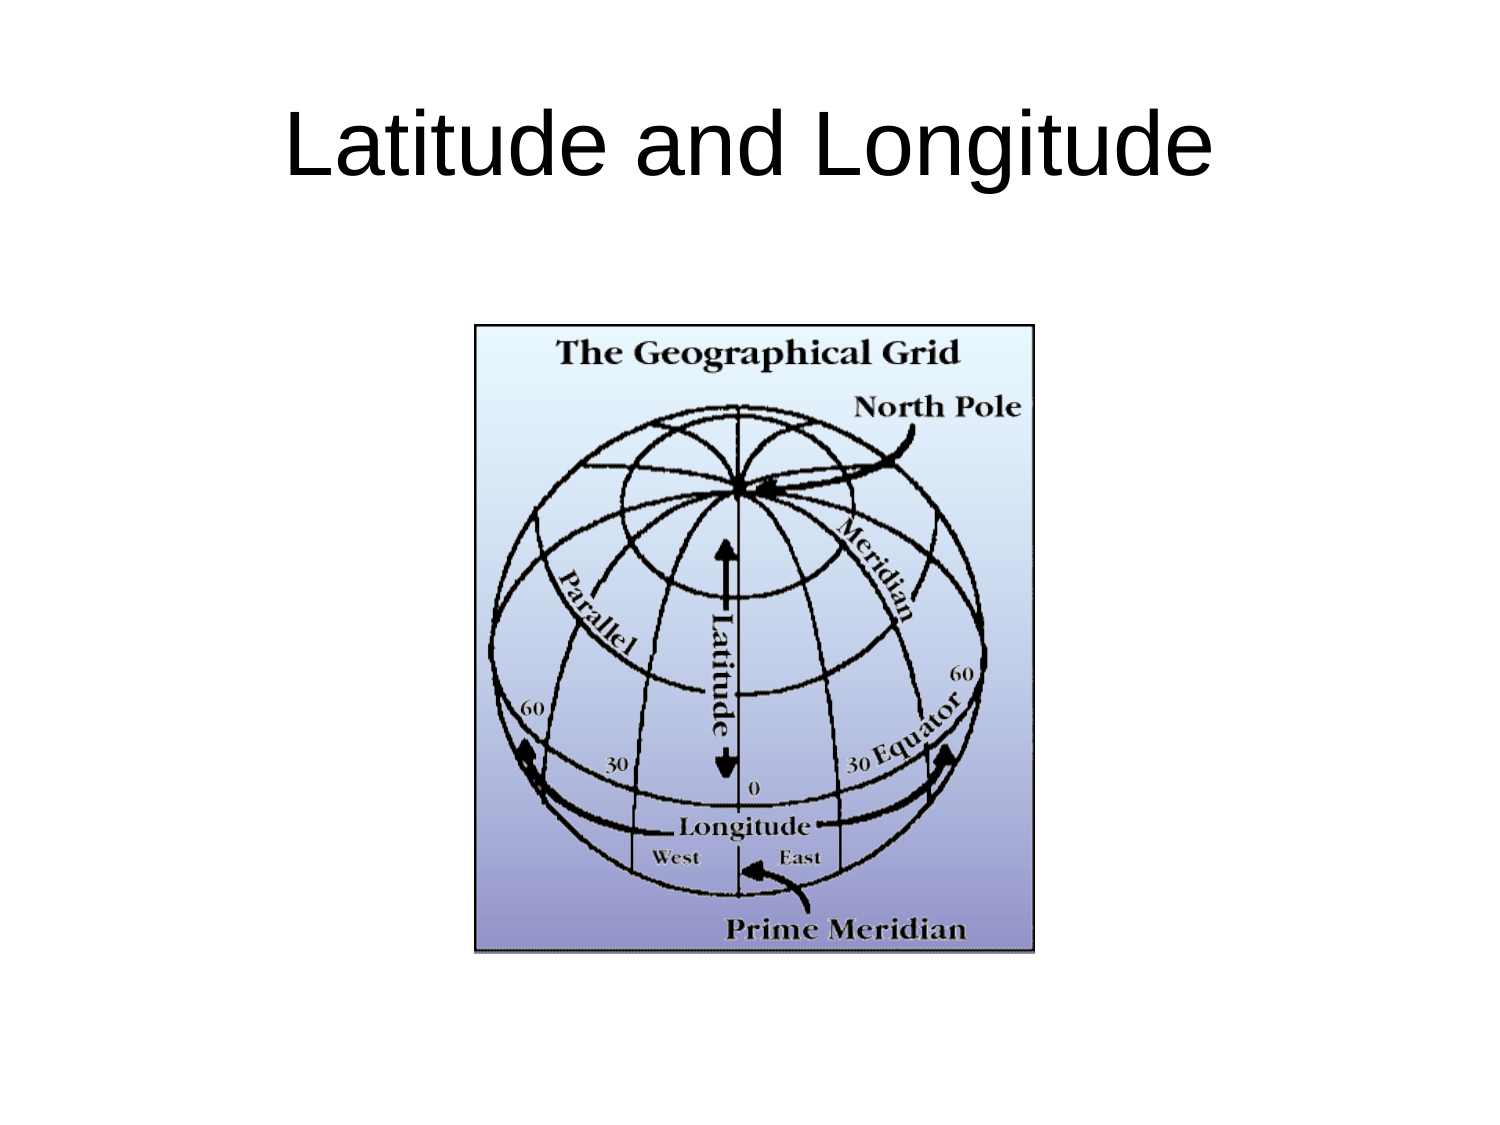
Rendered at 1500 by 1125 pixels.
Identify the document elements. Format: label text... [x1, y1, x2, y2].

title Latitude and Longitude [74, 44, 1426, 233]
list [474, 324, 1035, 954]
